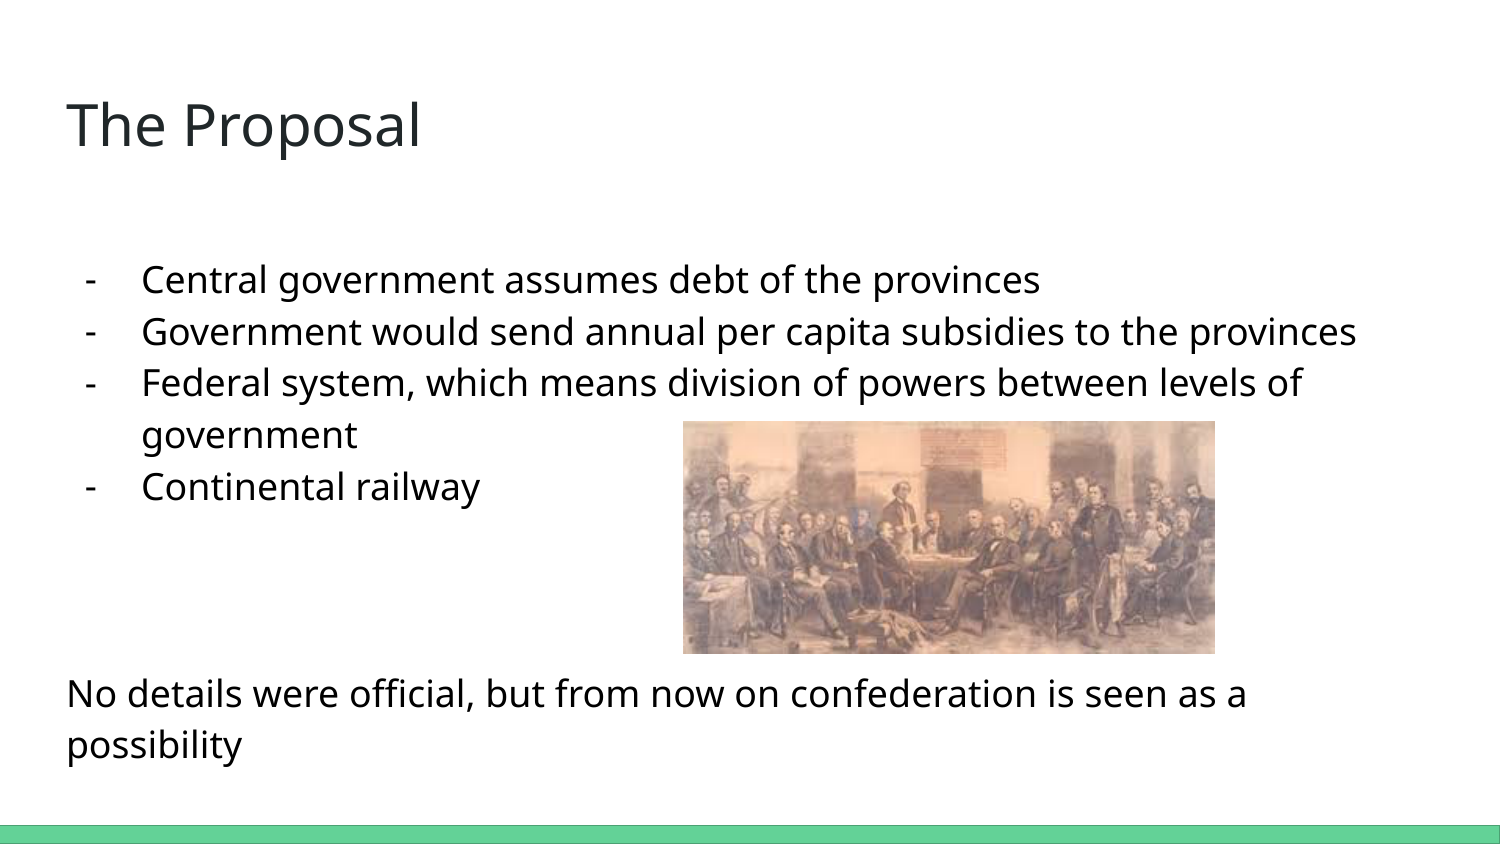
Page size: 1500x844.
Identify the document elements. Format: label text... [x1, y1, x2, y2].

text_box [0, 825, 1500, 844]
title The Proposal [51, 72, 1449, 167]
list Central government assumes debt of the provinces Government would send annual per capita subsidies to the provinces Federal system, which means division of powers between levels of government Continental railway No details were official, but from now on confederation is seen as a possibility [51, 189, 1449, 750]
picture [682, 421, 1215, 654]
